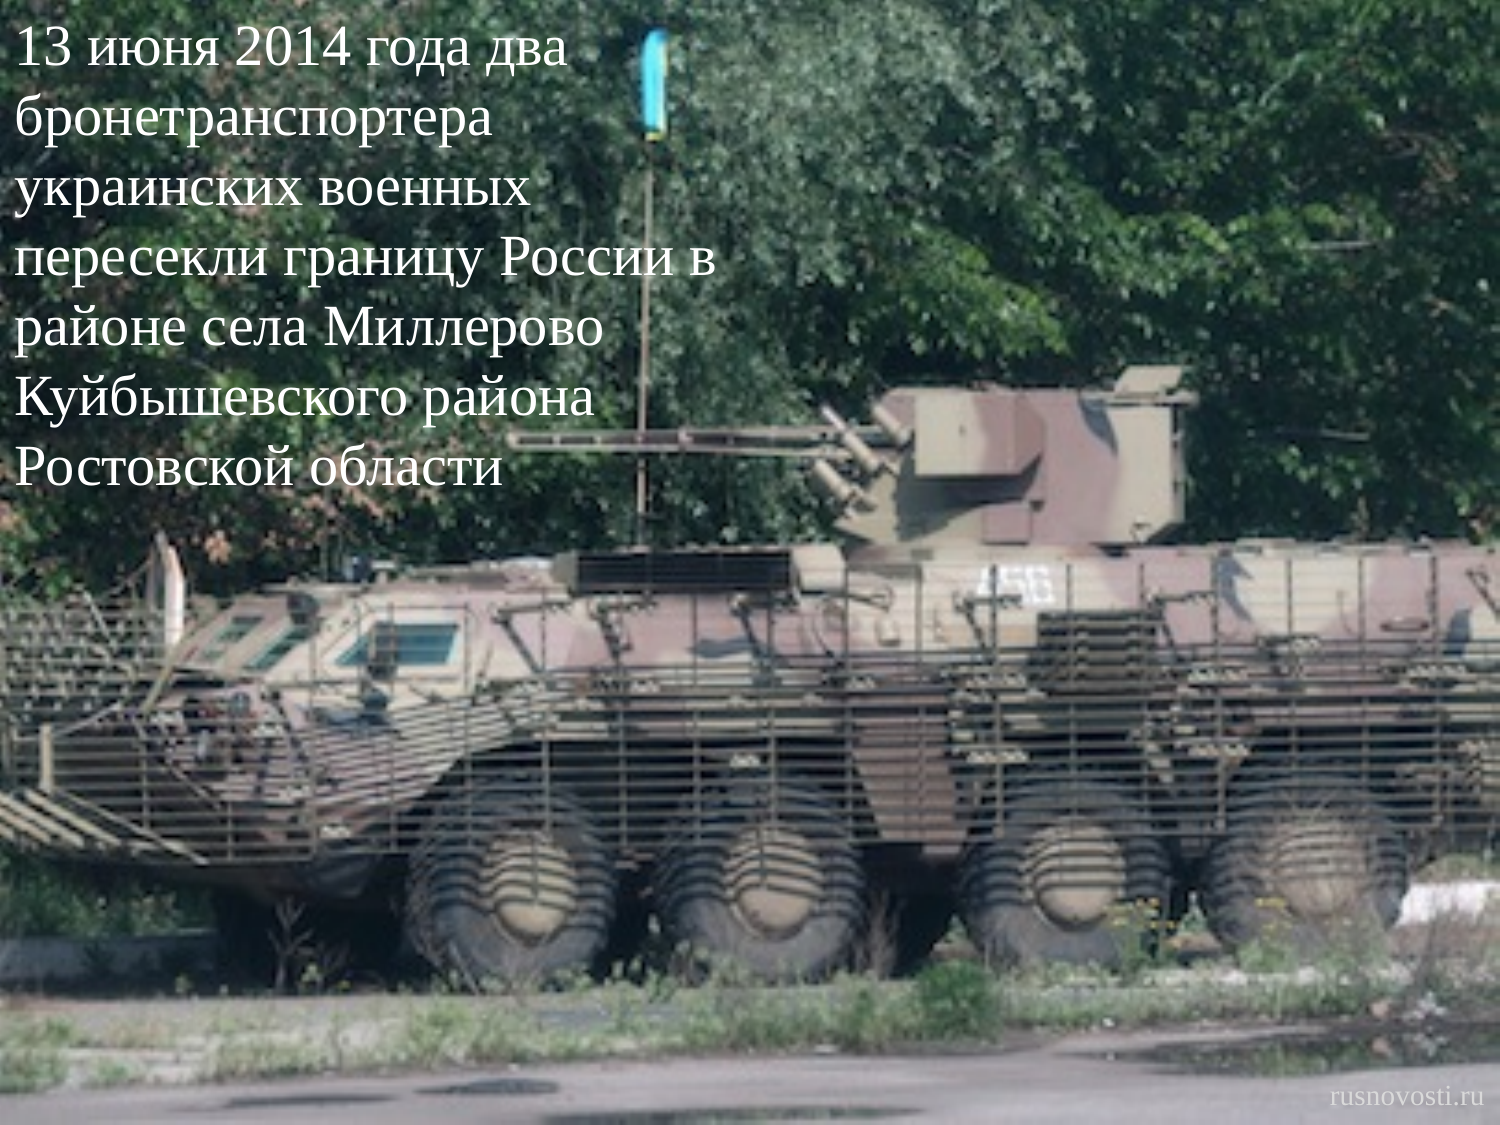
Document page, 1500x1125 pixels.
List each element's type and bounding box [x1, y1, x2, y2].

list [0, 0, 1500, 1125]
